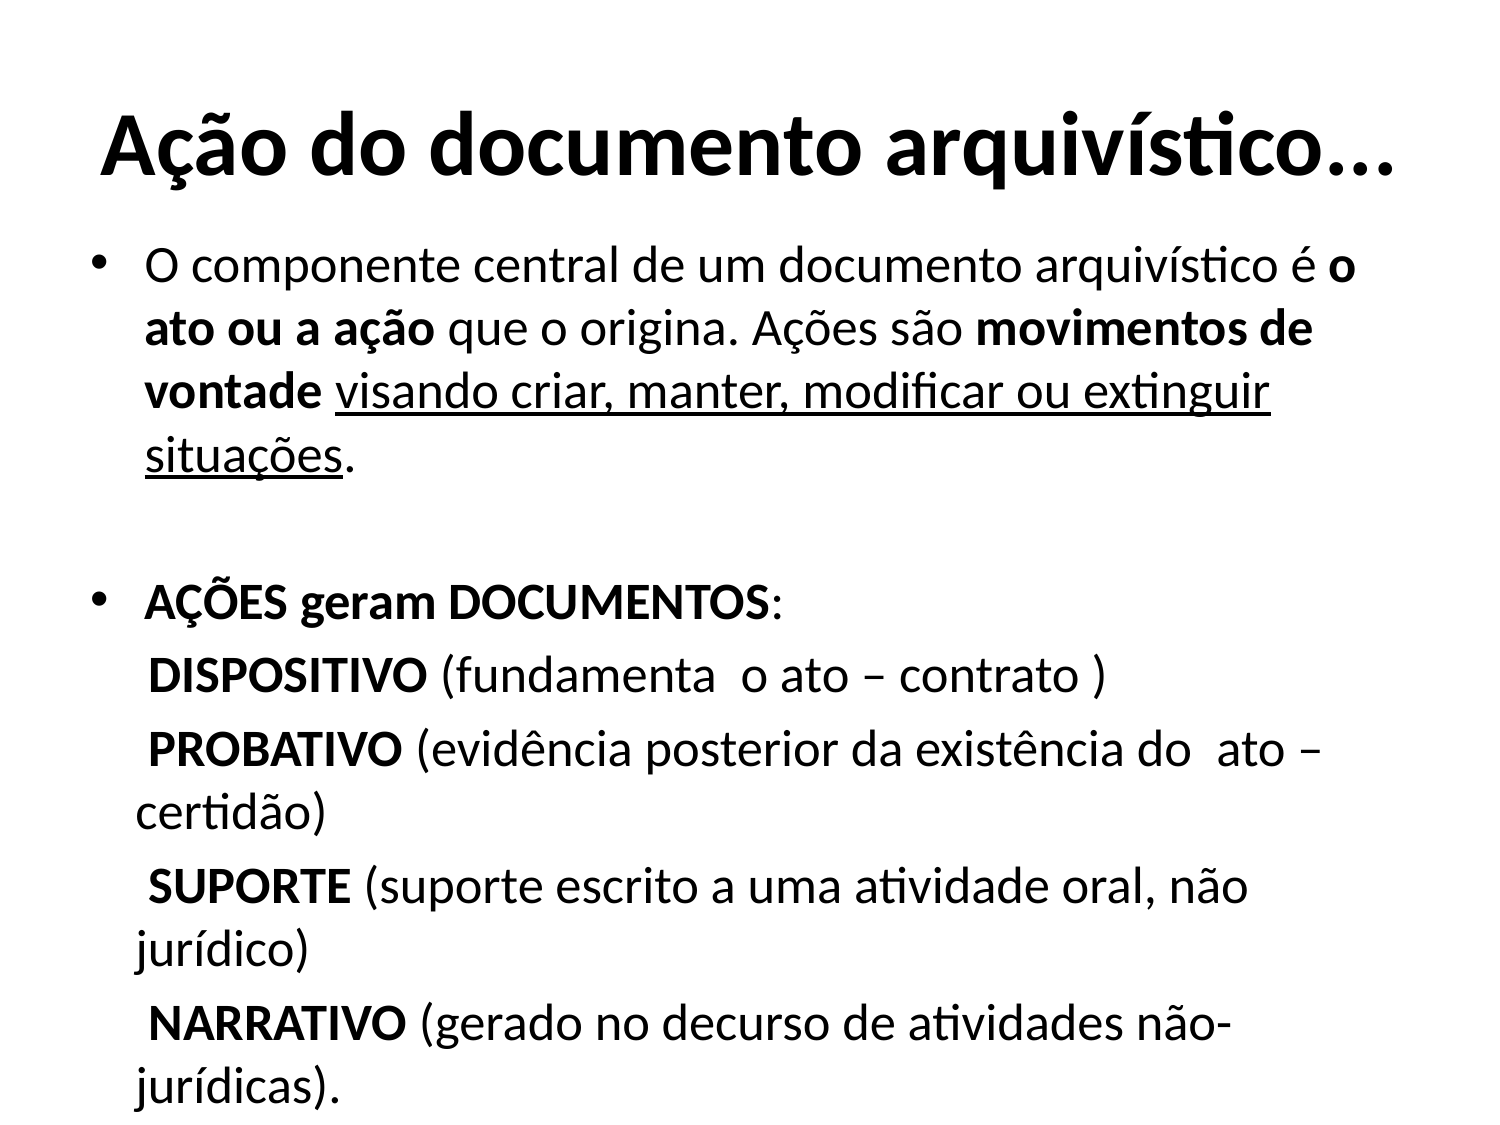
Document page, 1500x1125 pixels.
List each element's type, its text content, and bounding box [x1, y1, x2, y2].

title Ação do documento arquivístico... [75, 45, 1425, 222]
list O componente central de um documento arquivístico é o ato ou a ação que o origina. Ações são movimentos de vontade visando criar, manter, modificar ou extinguir situações. AÇÕES geram DOCUMENTOS: DISPOSITIVO (fundamenta o ato – contrato ) PROBATIVO (evidência posterior da existência do ato – certidão) SUPORTE (suporte escrito a uma atividade oral, não jurídico) NARRATIVO (gerado no decurso de atividades não-jurídicas). [75, 222, 1425, 1125]
